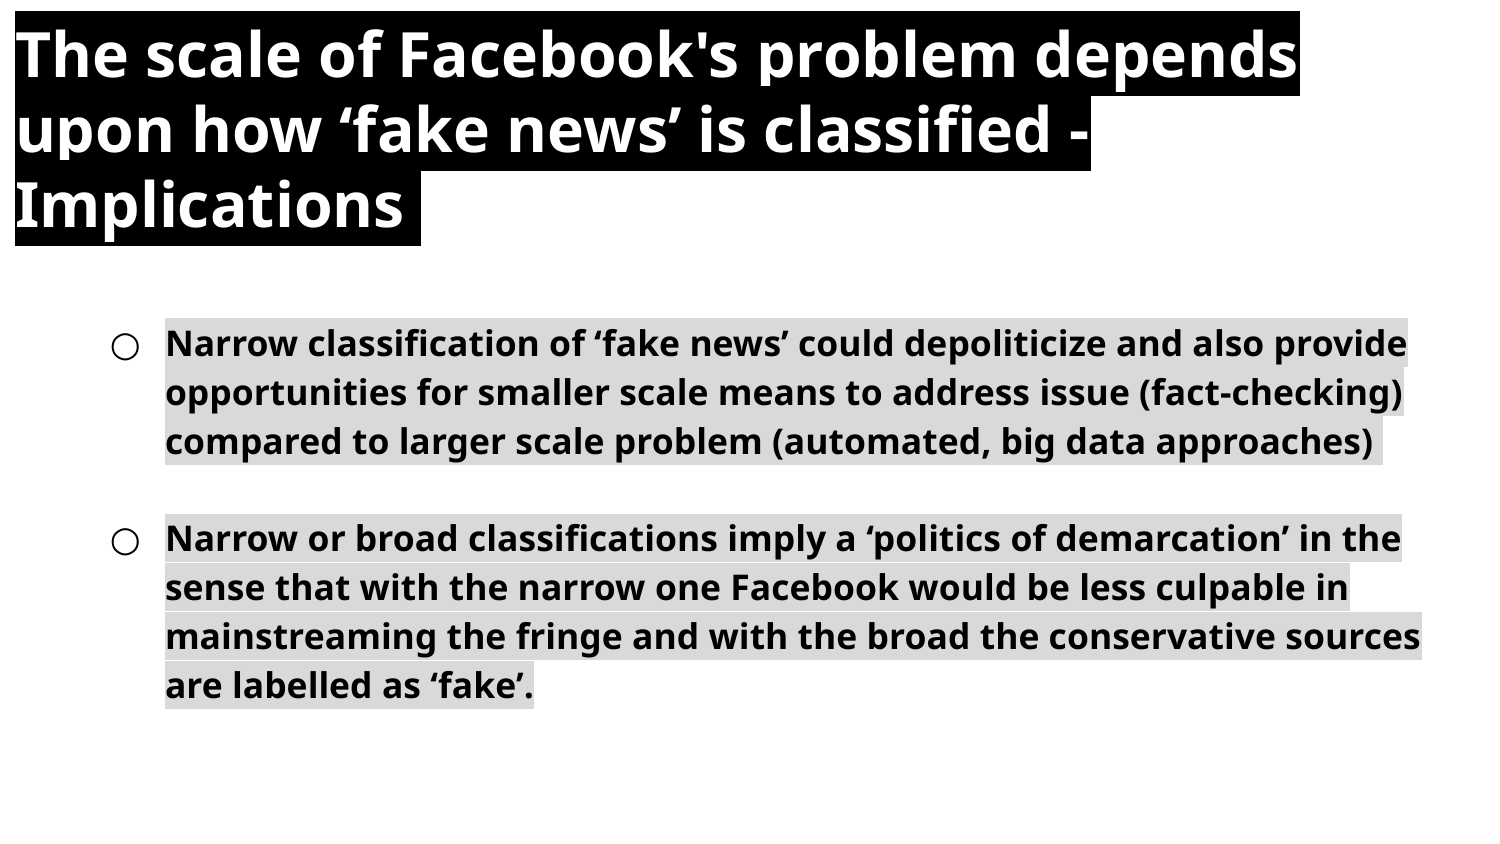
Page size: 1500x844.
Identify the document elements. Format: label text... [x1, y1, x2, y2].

title The scale of Facebook's problem depends upon how ‘fake news’ is classified - Implications Narrow classification of ‘fake news’ could depoliticize and also provide opportunities for smaller scale means to address issue (fact-checking) compared to larger scale problem (automated, big data approaches) Narrow or broad classifications imply a ‘politics of demarcation’ in the sense that with the narrow one Facebook would be less culpable in mainstreaming the fringe and with the broad the conservative sources are labelled as ‘fake’. [0, 0, 1489, 498]
